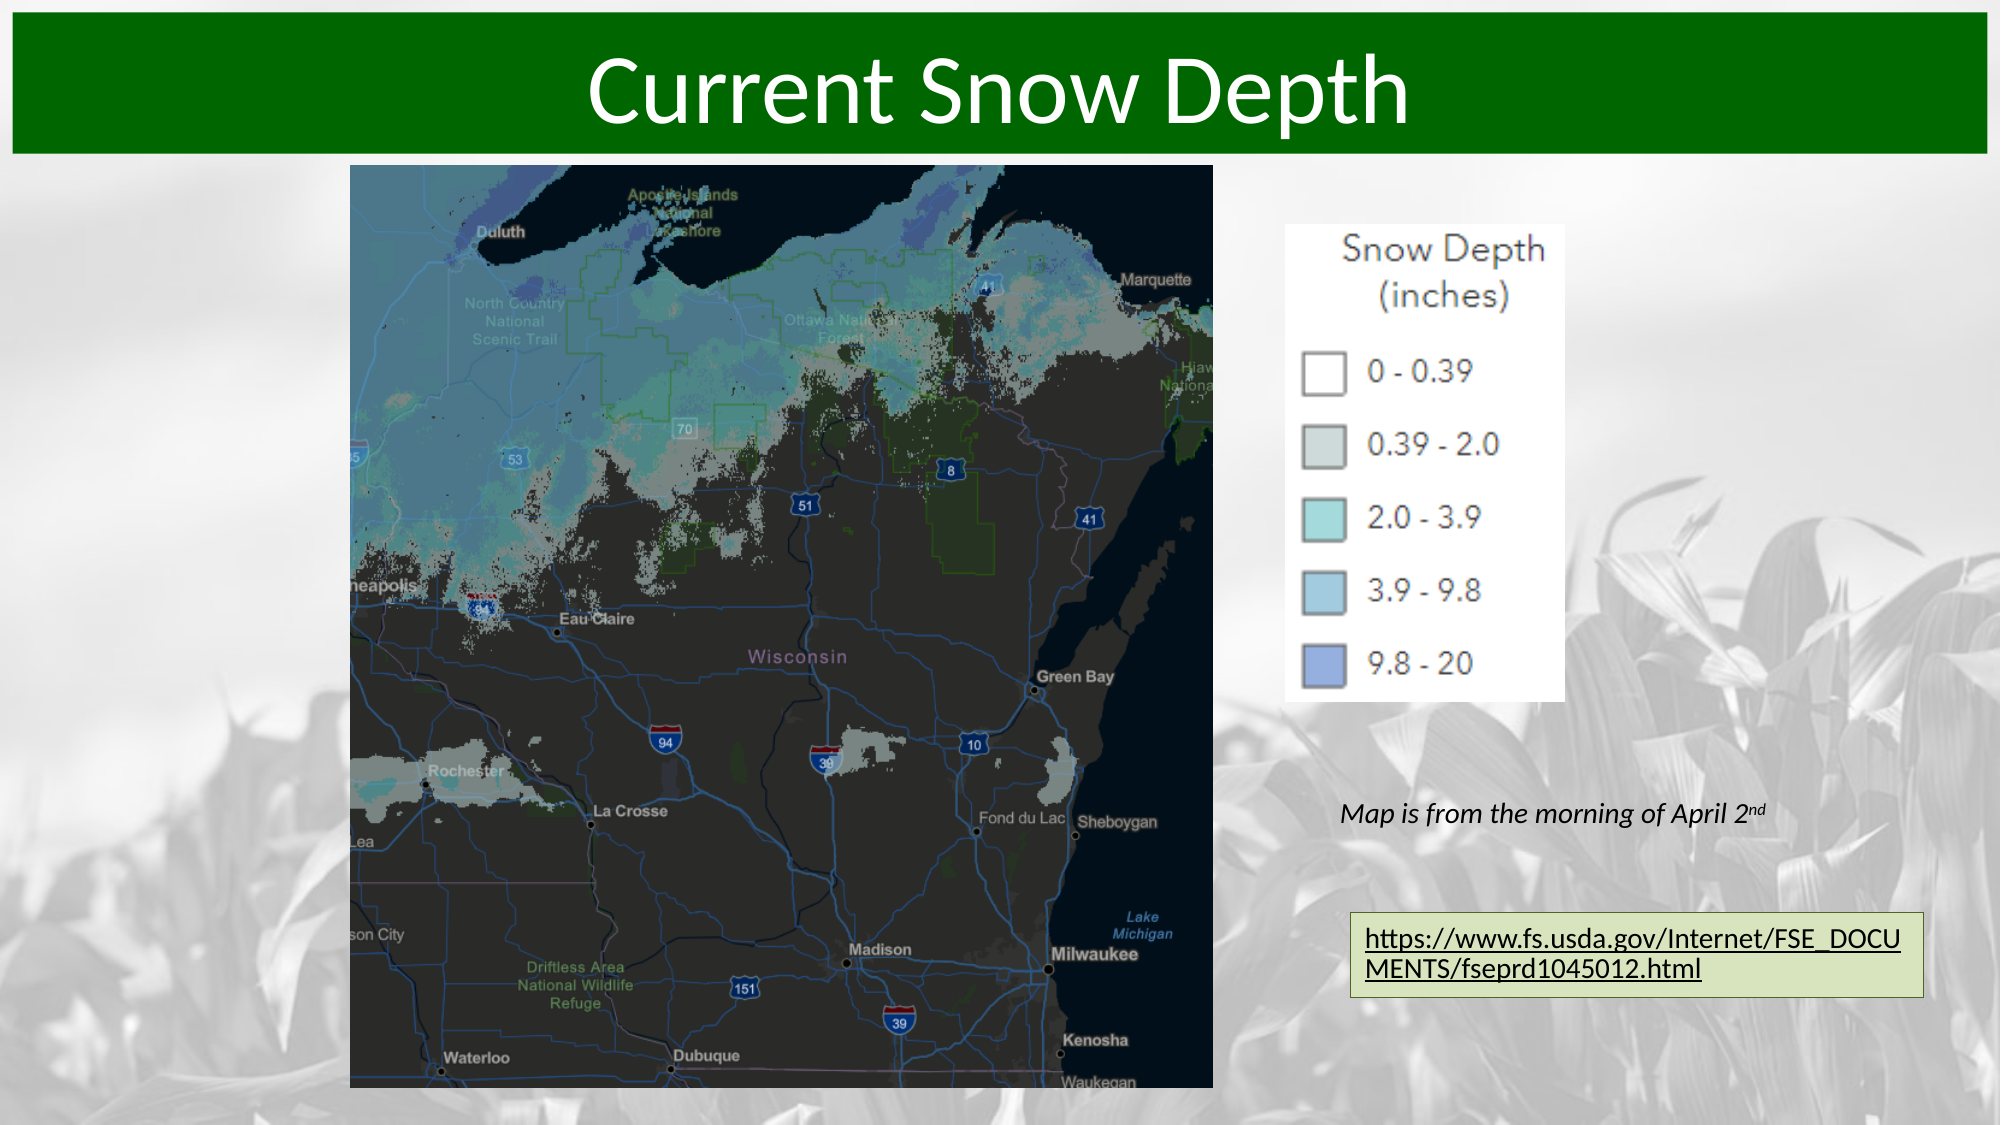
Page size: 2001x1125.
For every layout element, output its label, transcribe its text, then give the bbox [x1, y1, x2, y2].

text_box Current Snow Depth [12, 12, 1988, 154]
text_box Map is from the morning of April 2nd [1325, 787, 1825, 838]
picture [349, 165, 1213, 1089]
text_box https://www.fs.usda.gov/Internet/FSE_DOCUMENTS/fseprd1045012.html [1350, 912, 1924, 998]
picture [1285, 224, 1565, 702]
